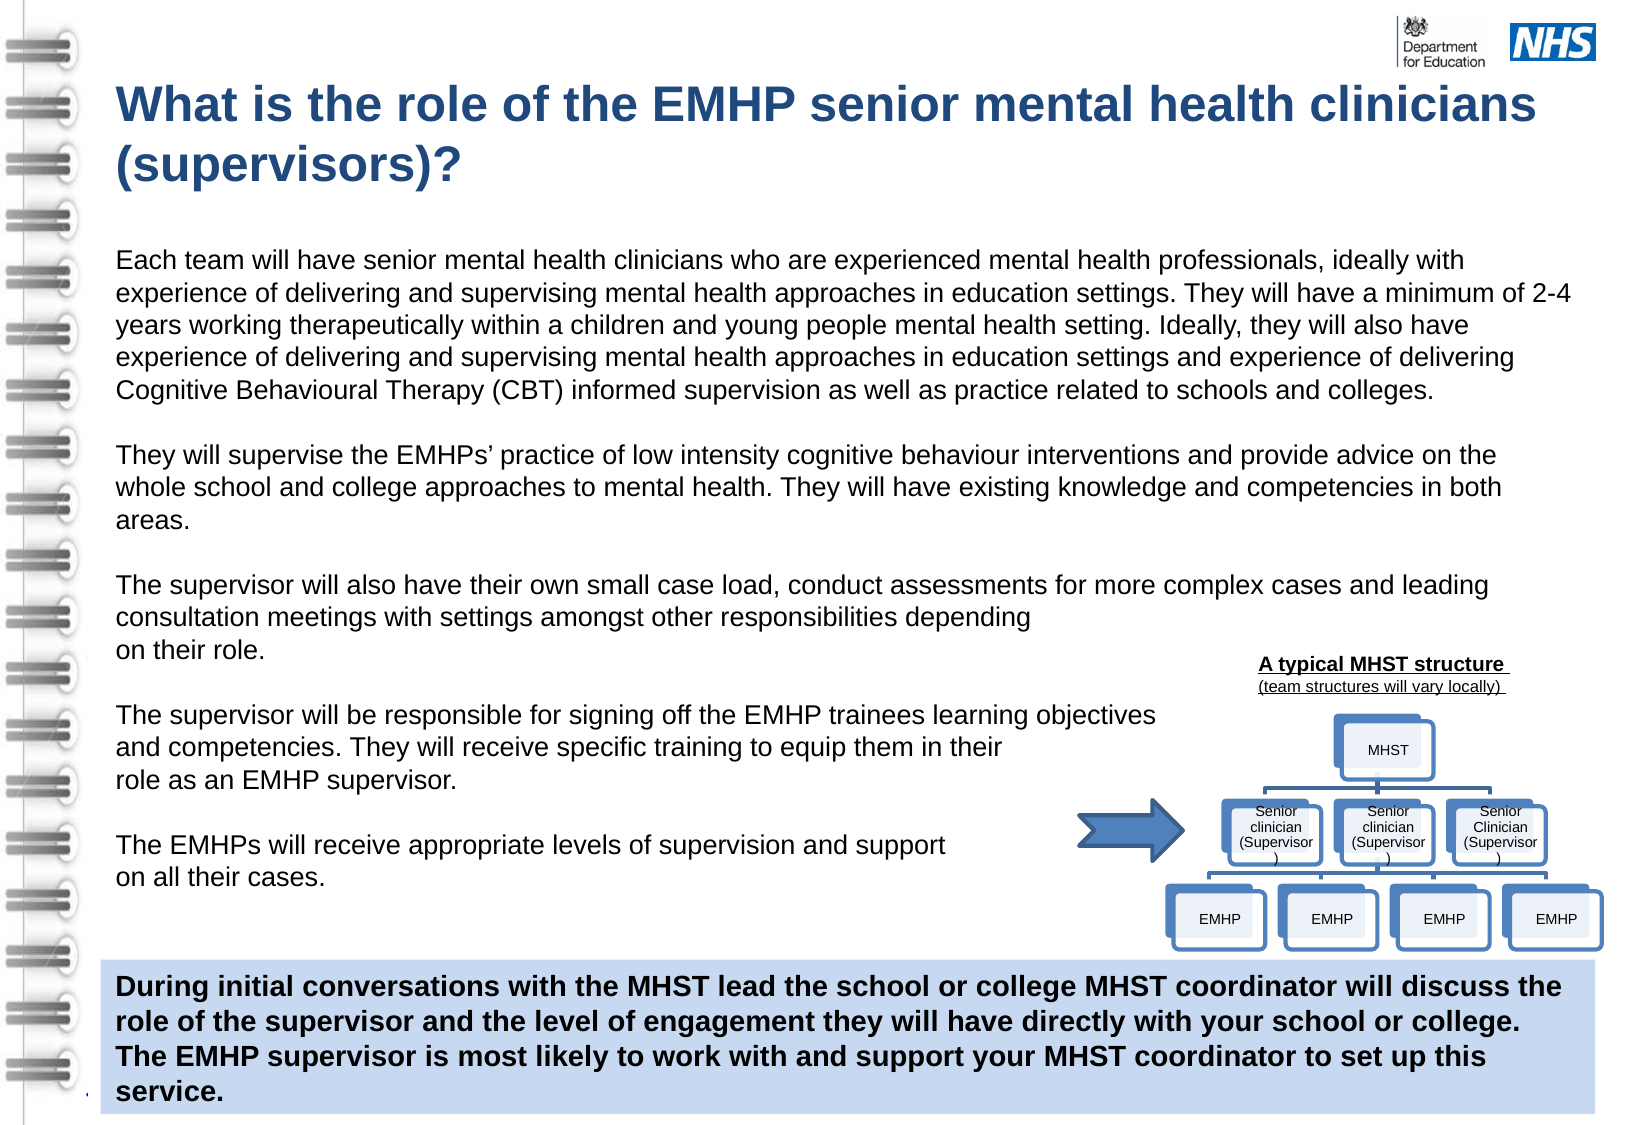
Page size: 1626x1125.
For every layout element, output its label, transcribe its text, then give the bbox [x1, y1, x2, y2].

text_box A typical MHST structure (team structures will vary locally) [1240, 639, 1592, 687]
title Each team will have senior mental health clinicians who are experienced mental health professionals, ideally with experience of delivering and supervising mental health approaches in education settings. They will have a minimum of 2-4 years working therapeutically within a children and young people mental health setting. Ideally, they will also have experience of delivering and supervising mental health approaches in education settings and experience of delivering Cognitive Behavioural Therapy (CBT) informed supervision as well as practice related to schools and colleges. They will supervise the EMHPs’ practice of low intensity cognitive behaviour interventions and provide advice on the whole school and college approaches to mental health. They will have existing knowledge and competencies in both areas. The supervisor will also have their own small case load, conduct assessments for more complex cases and leading consultation meetings with settings amongst other responsibilities depending on their role. The supervisor will be responsible for signing off the EMHP trainees learning objectives and competencies. They will receive specific training to equip them in their role as an EMHP supervisor. The EMHPs will receive appropriate levels of supervision and support on all their cases. [100, 227, 1589, 927]
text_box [1162, 701, 1603, 960]
picture [0, 0, 88, 1125]
text_box [1077, 798, 1157, 864]
text_box During initial conversations with the MHST lead the school or college MHST coordinator will discuss the role of the supervisor and the level of engagement they will have directly with your school or college. The EMHP supervisor is most likely to work with and support your MHST coordinator to set up this service. [100, 959, 1596, 1115]
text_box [1386, 7, 1596, 71]
text_box What is the role of the EMHP senior mental health clinicians (supervisors)? [100, 56, 1625, 120]
